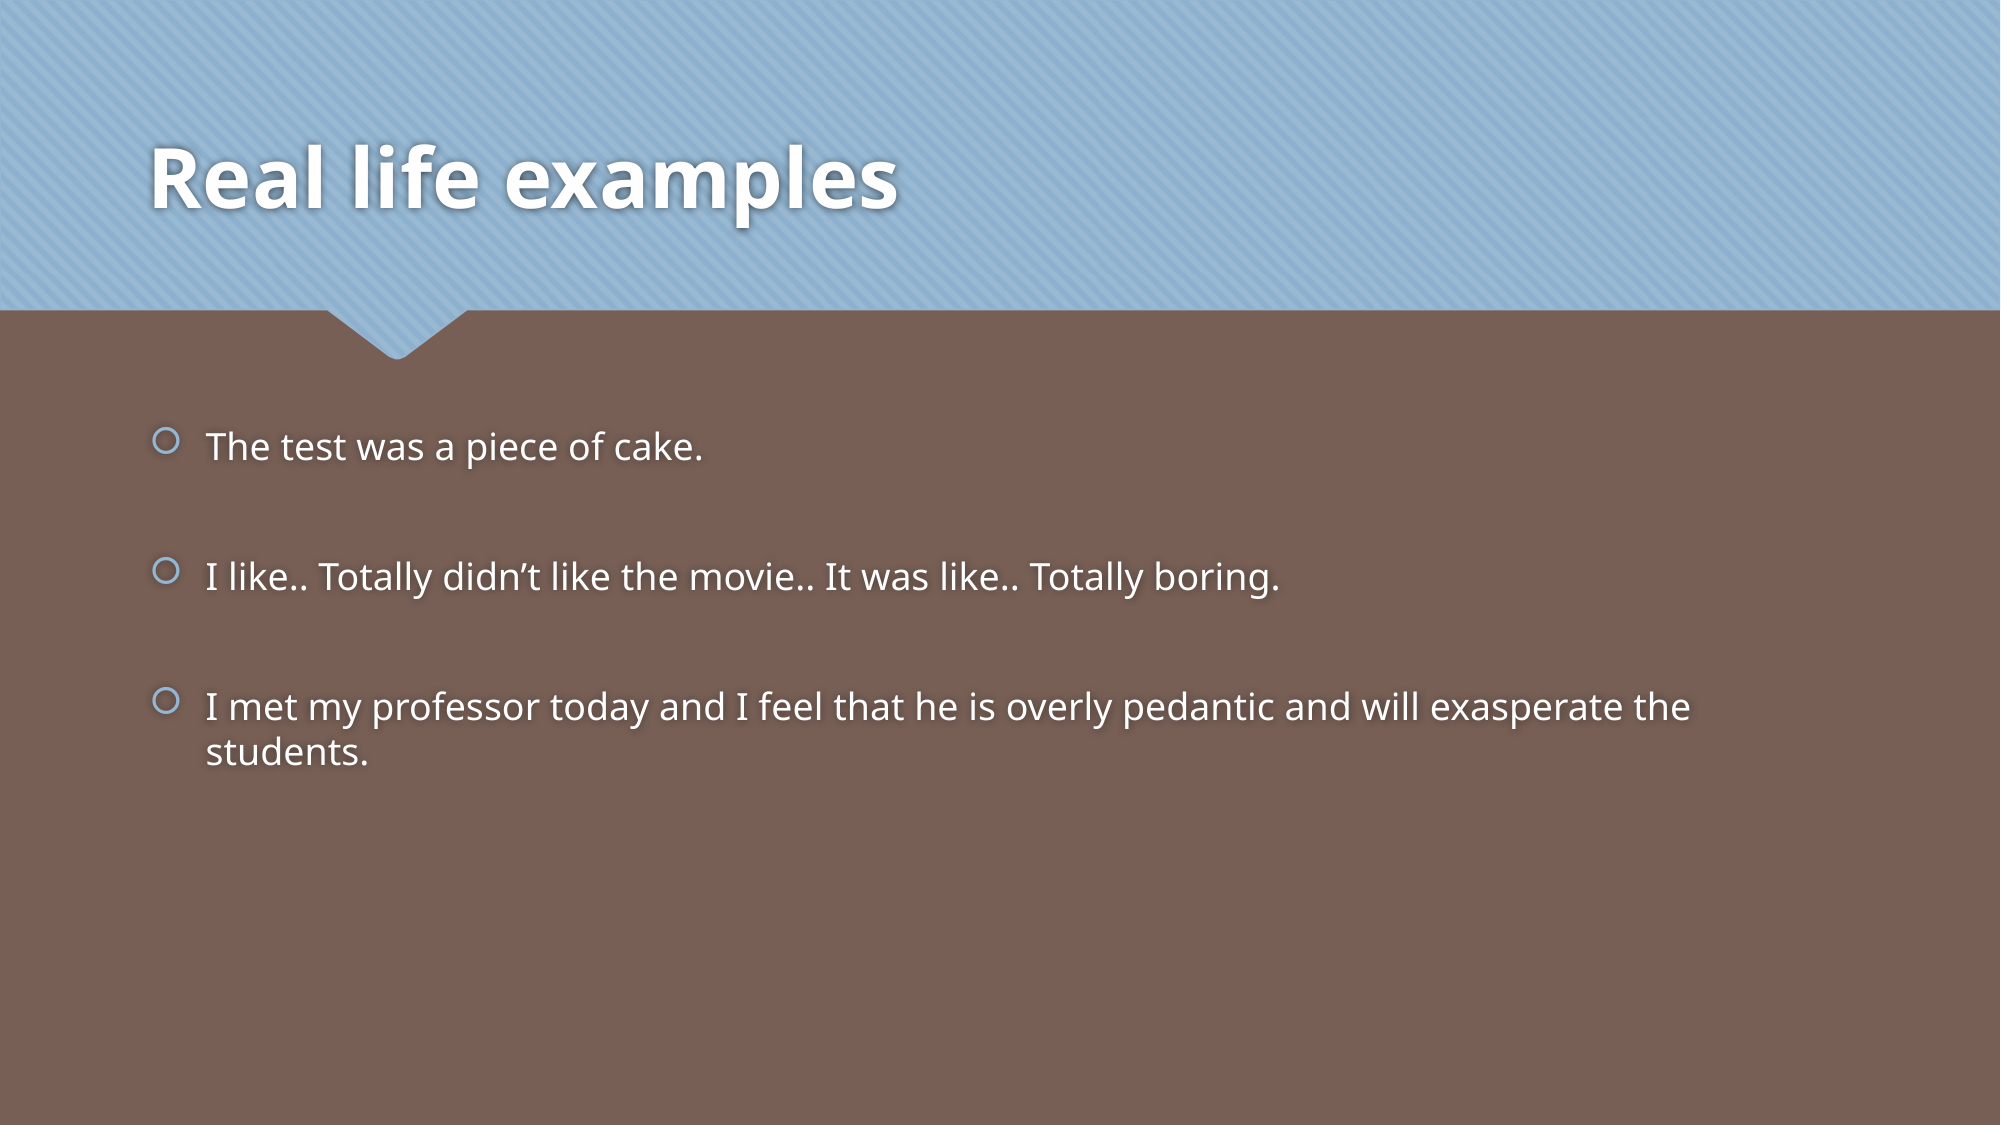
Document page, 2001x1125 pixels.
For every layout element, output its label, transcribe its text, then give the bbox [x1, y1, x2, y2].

list The test was a piece of cake. I like.. Totally didn’t like the movie.. It was like.. Totally boring. I met my professor today and I feel that he is overly pedantic and will exasperate the students. [134, 364, 1866, 962]
title Real life examples [132, 73, 1868, 233]
